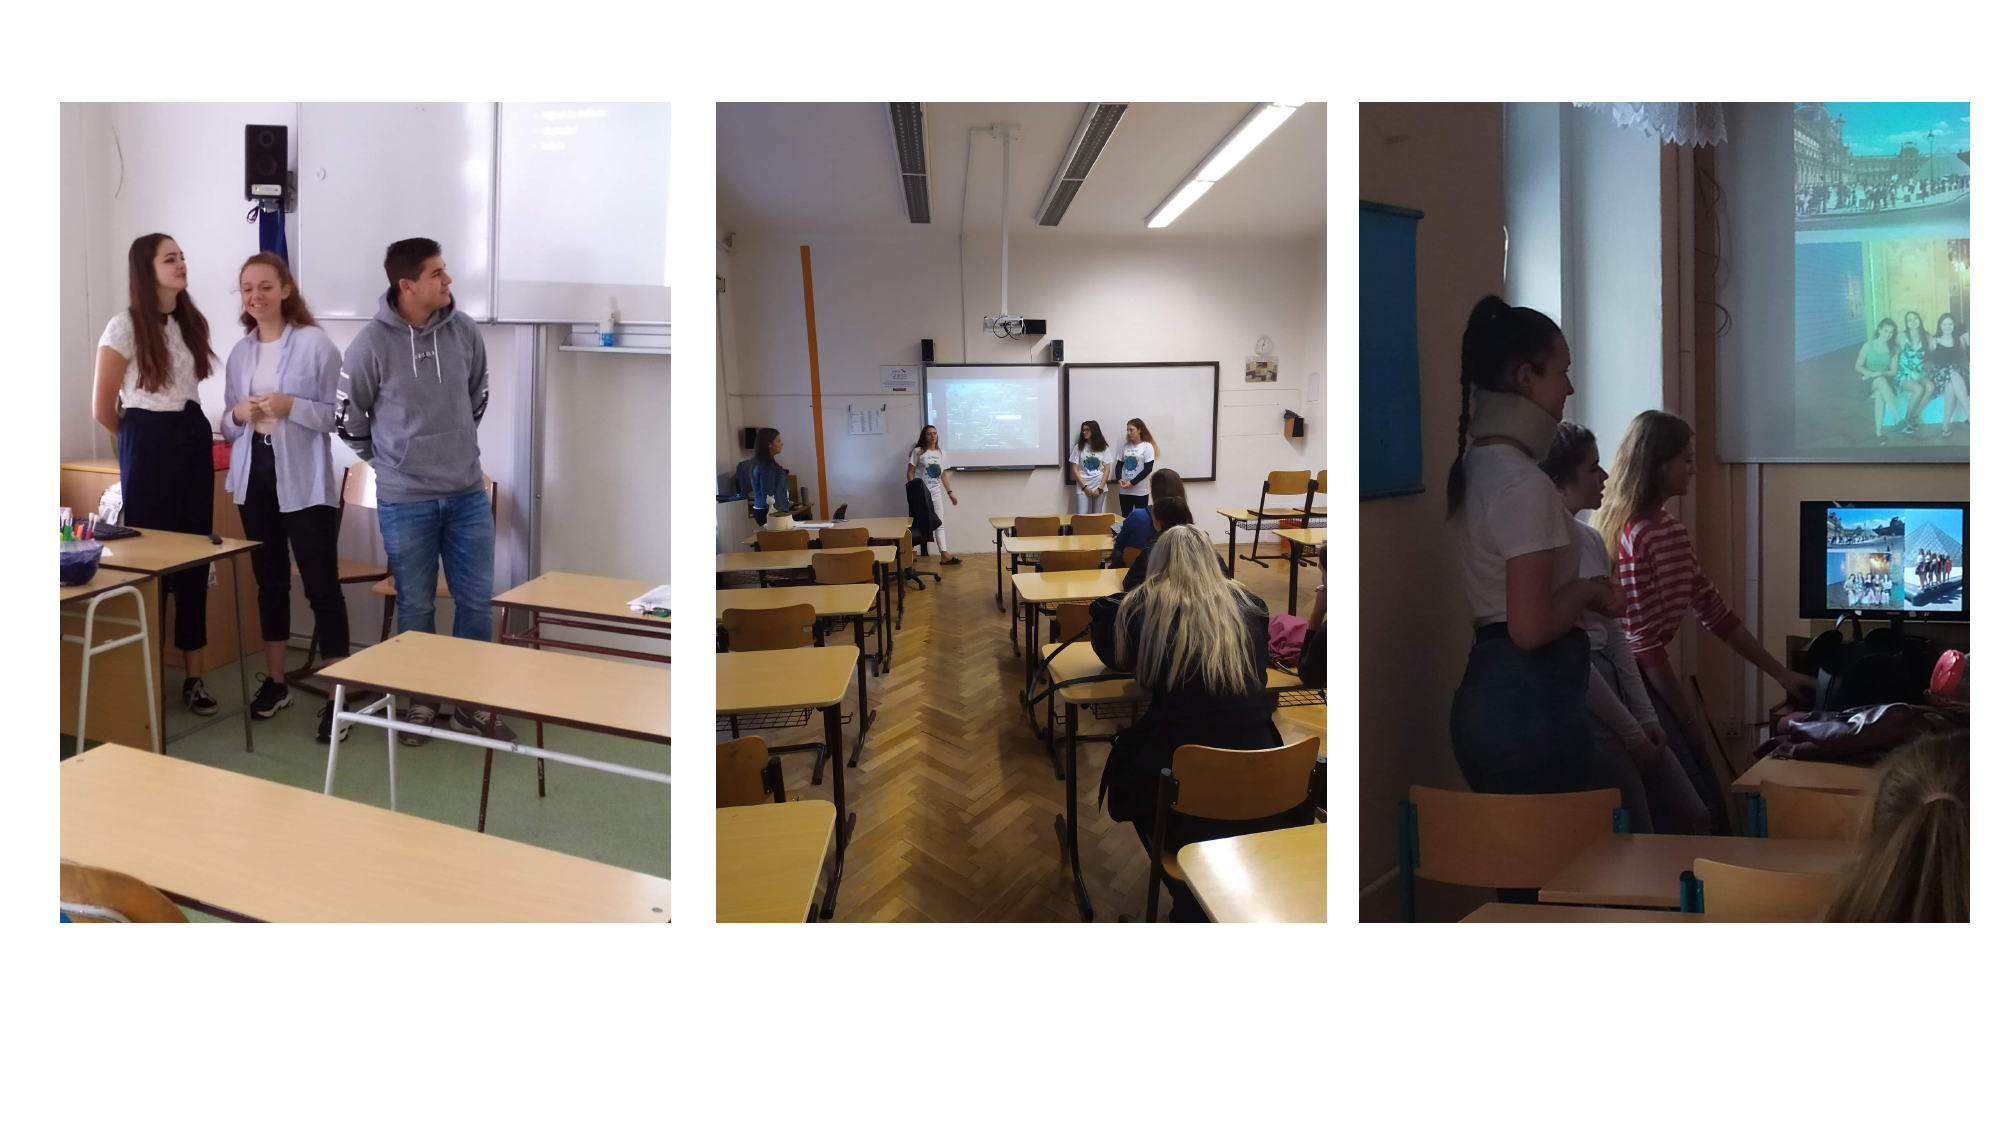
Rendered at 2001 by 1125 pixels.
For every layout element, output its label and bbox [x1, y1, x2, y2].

picture [1358, 102, 1970, 923]
picture [60, 102, 671, 923]
picture [716, 102, 1327, 923]
